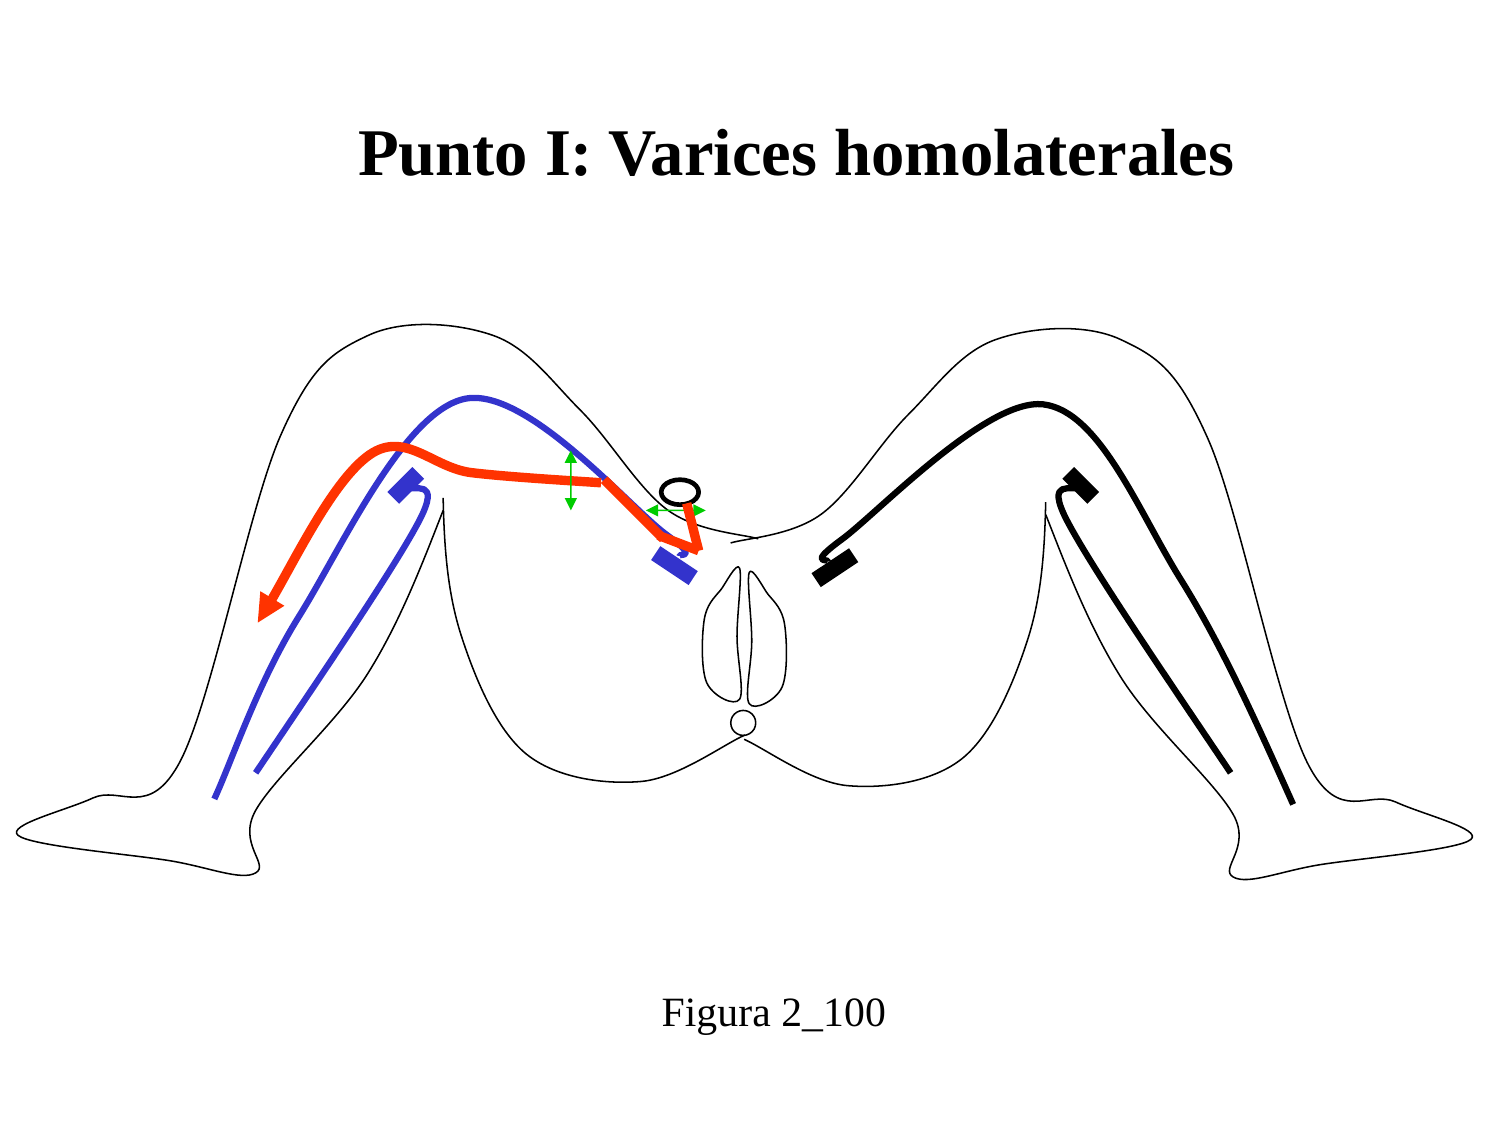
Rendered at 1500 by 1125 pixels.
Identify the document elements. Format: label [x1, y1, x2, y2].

text_box [5, 318, 1484, 886]
text_box [230, 101, 1365, 197]
text_box [646, 977, 902, 1042]
